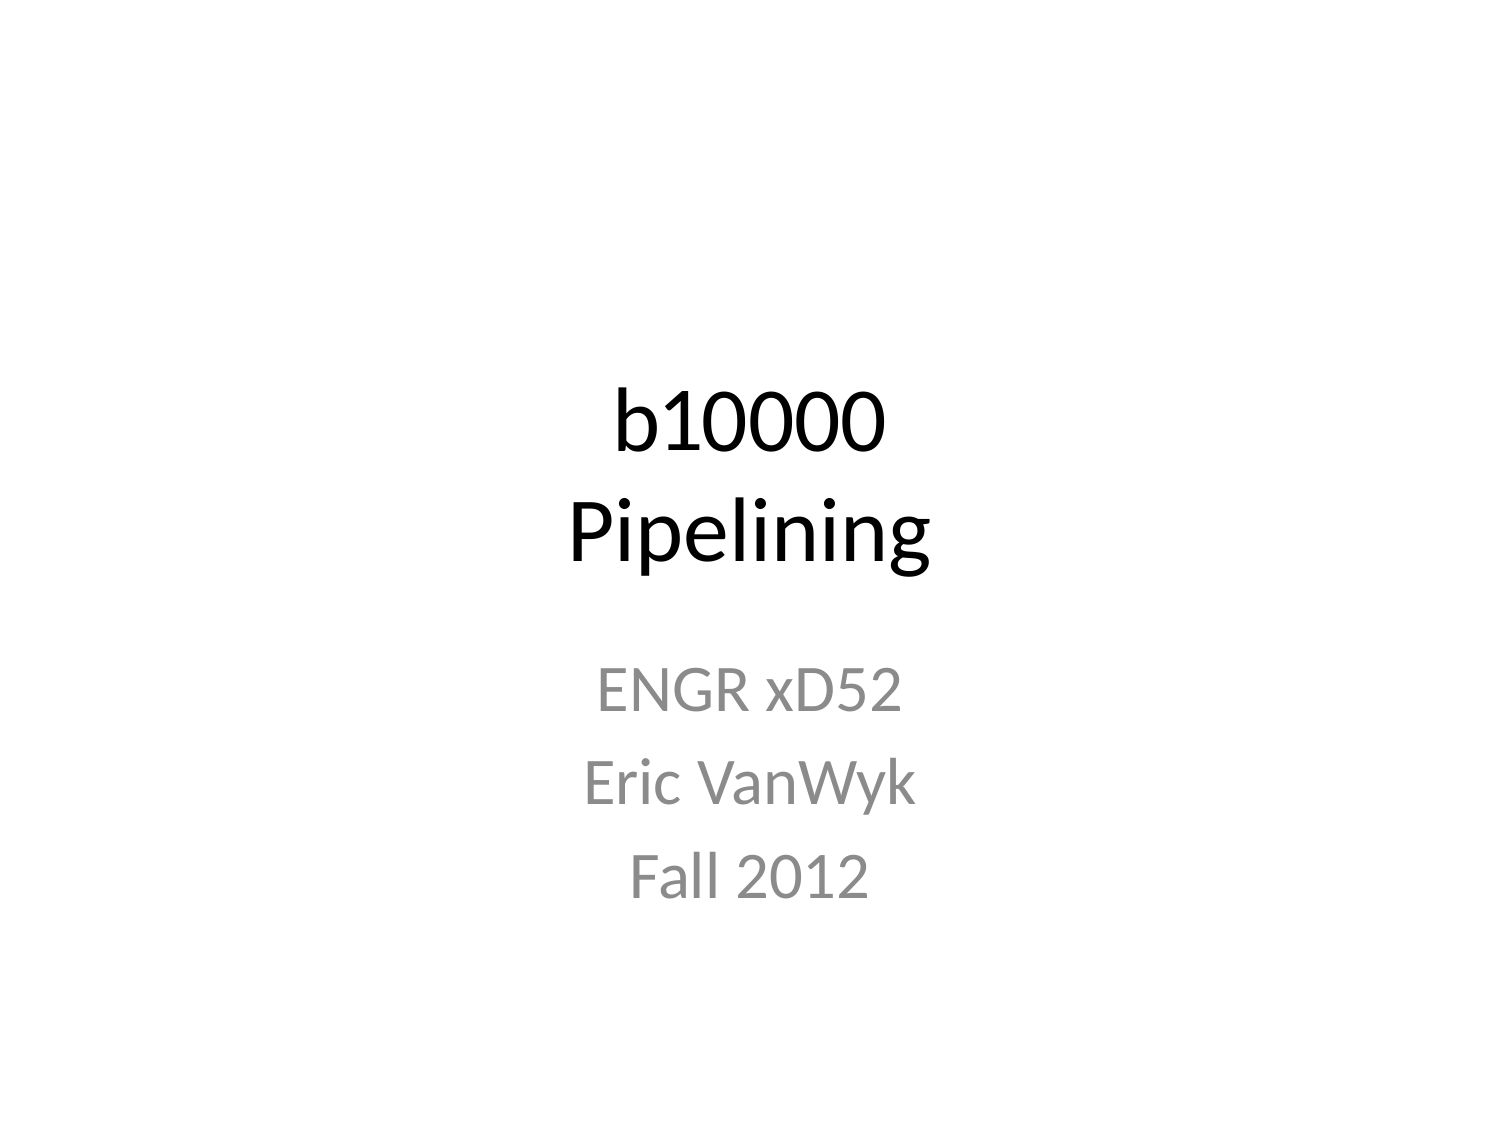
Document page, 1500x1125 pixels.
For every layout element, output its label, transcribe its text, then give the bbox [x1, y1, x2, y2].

text_box 1 [643, 351, 831, 477]
title b 0000 Pipelining [112, 349, 1388, 591]
subtitle ENGR xD52 Eric VanWyk Fall 2012 [225, 637, 1275, 925]
